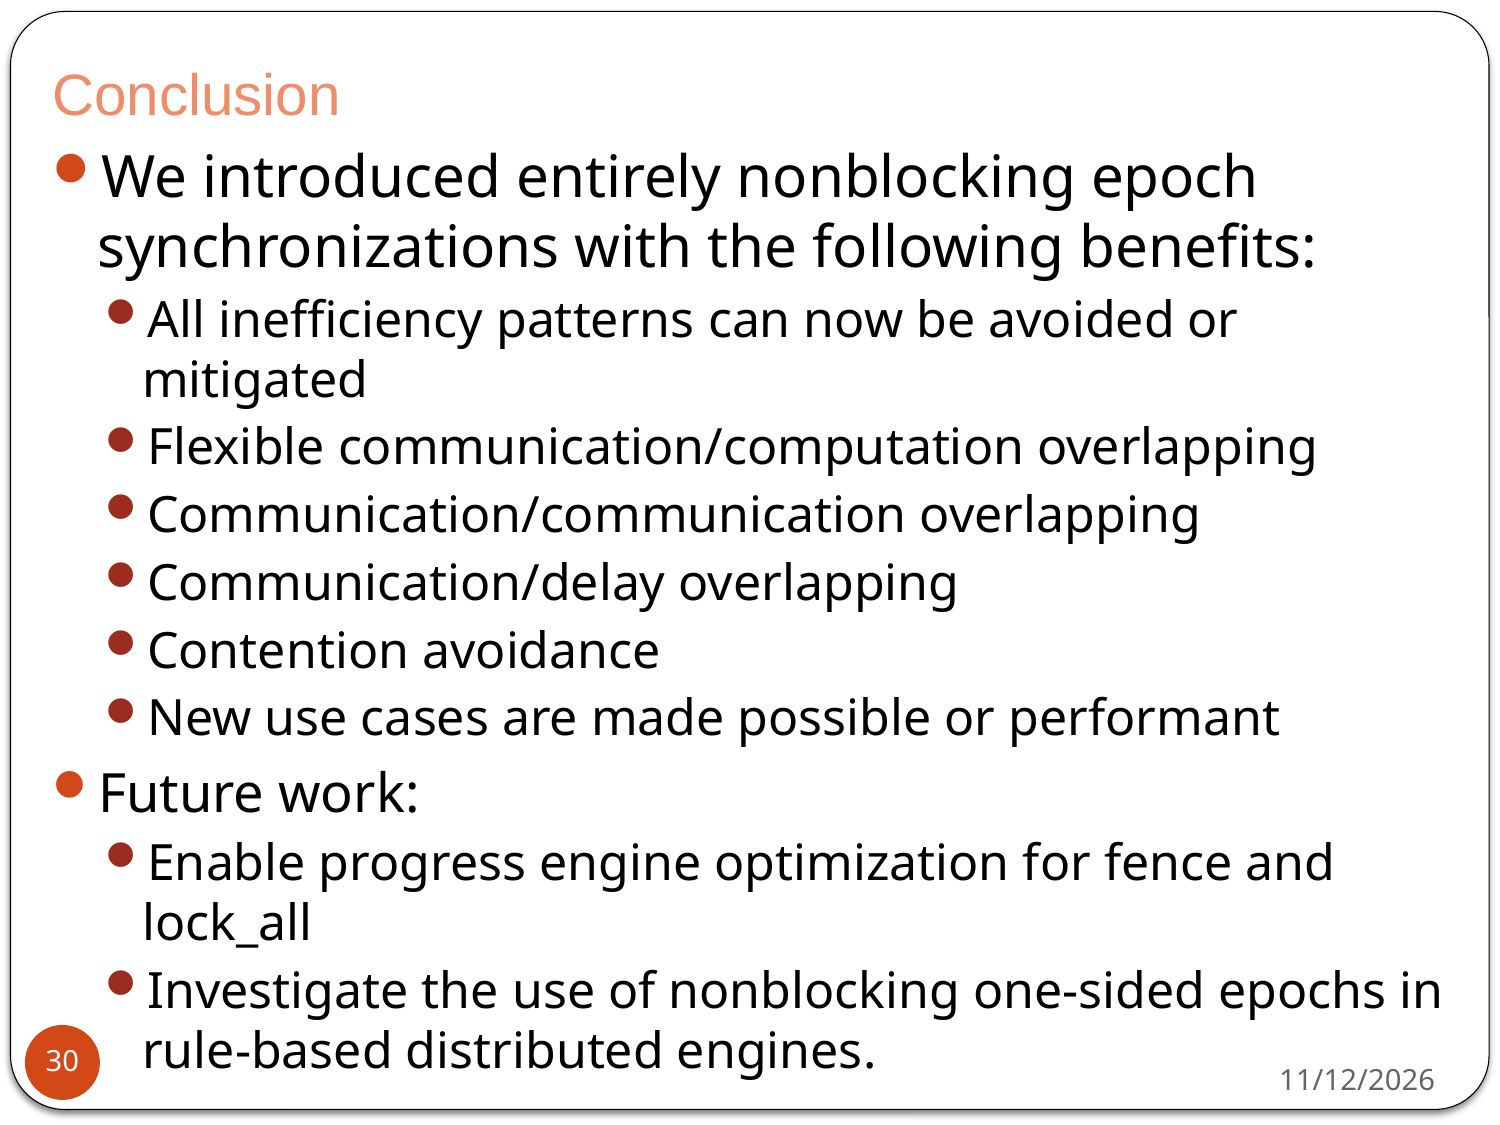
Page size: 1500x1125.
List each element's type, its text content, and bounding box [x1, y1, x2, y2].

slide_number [1043, 1062, 1450, 1100]
slide_number 30 [24, 1024, 100, 1100]
list Conclusion We introduced entirely nonblocking epoch synchronizations with the following benefits: All inefficiency patterns can now be avoided or mitigated Flexible communication/computation overlapping Communication/communication overlapping Communication/delay overlapping Contention avoidance New use cases are made possible or performant Future work: Enable progress engine optimization for fence and lock_all Investigate the use of nonblocking one-sided epochs in rule-based distributed engines. [37, 50, 1475, 1005]
